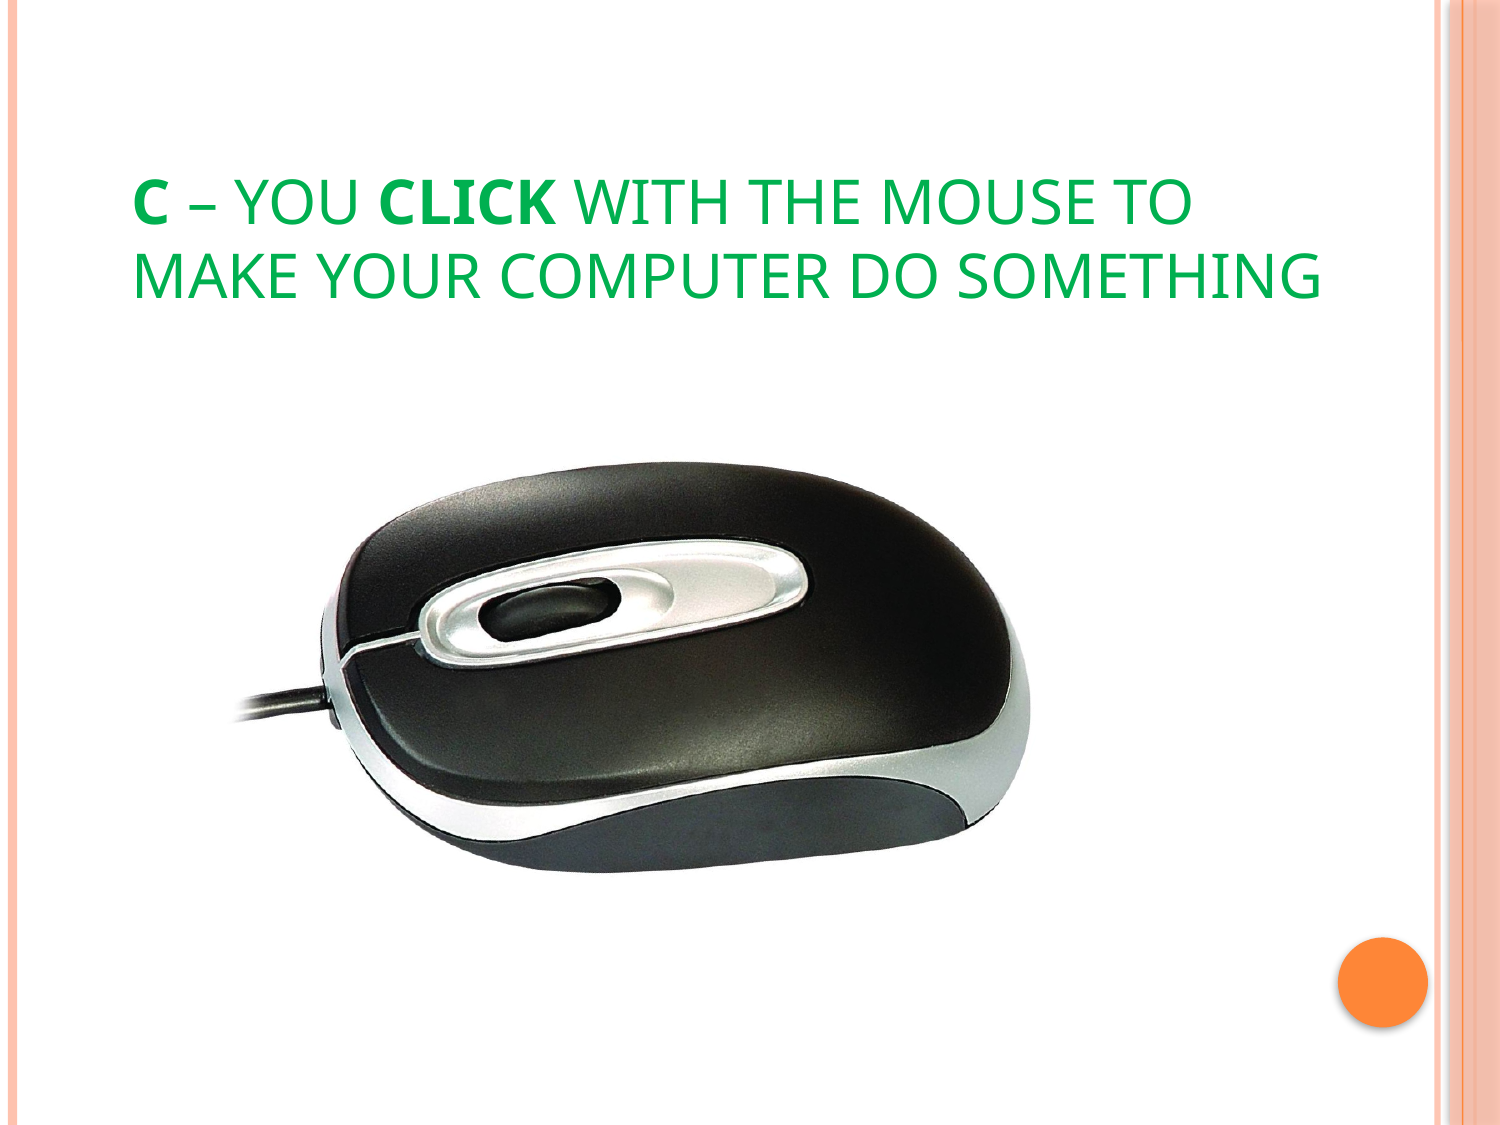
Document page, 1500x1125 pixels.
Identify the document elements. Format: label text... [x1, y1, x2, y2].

title C – you click with the mouse to make your computer do something [117, 82, 1343, 389]
picture [201, 305, 1135, 1047]
